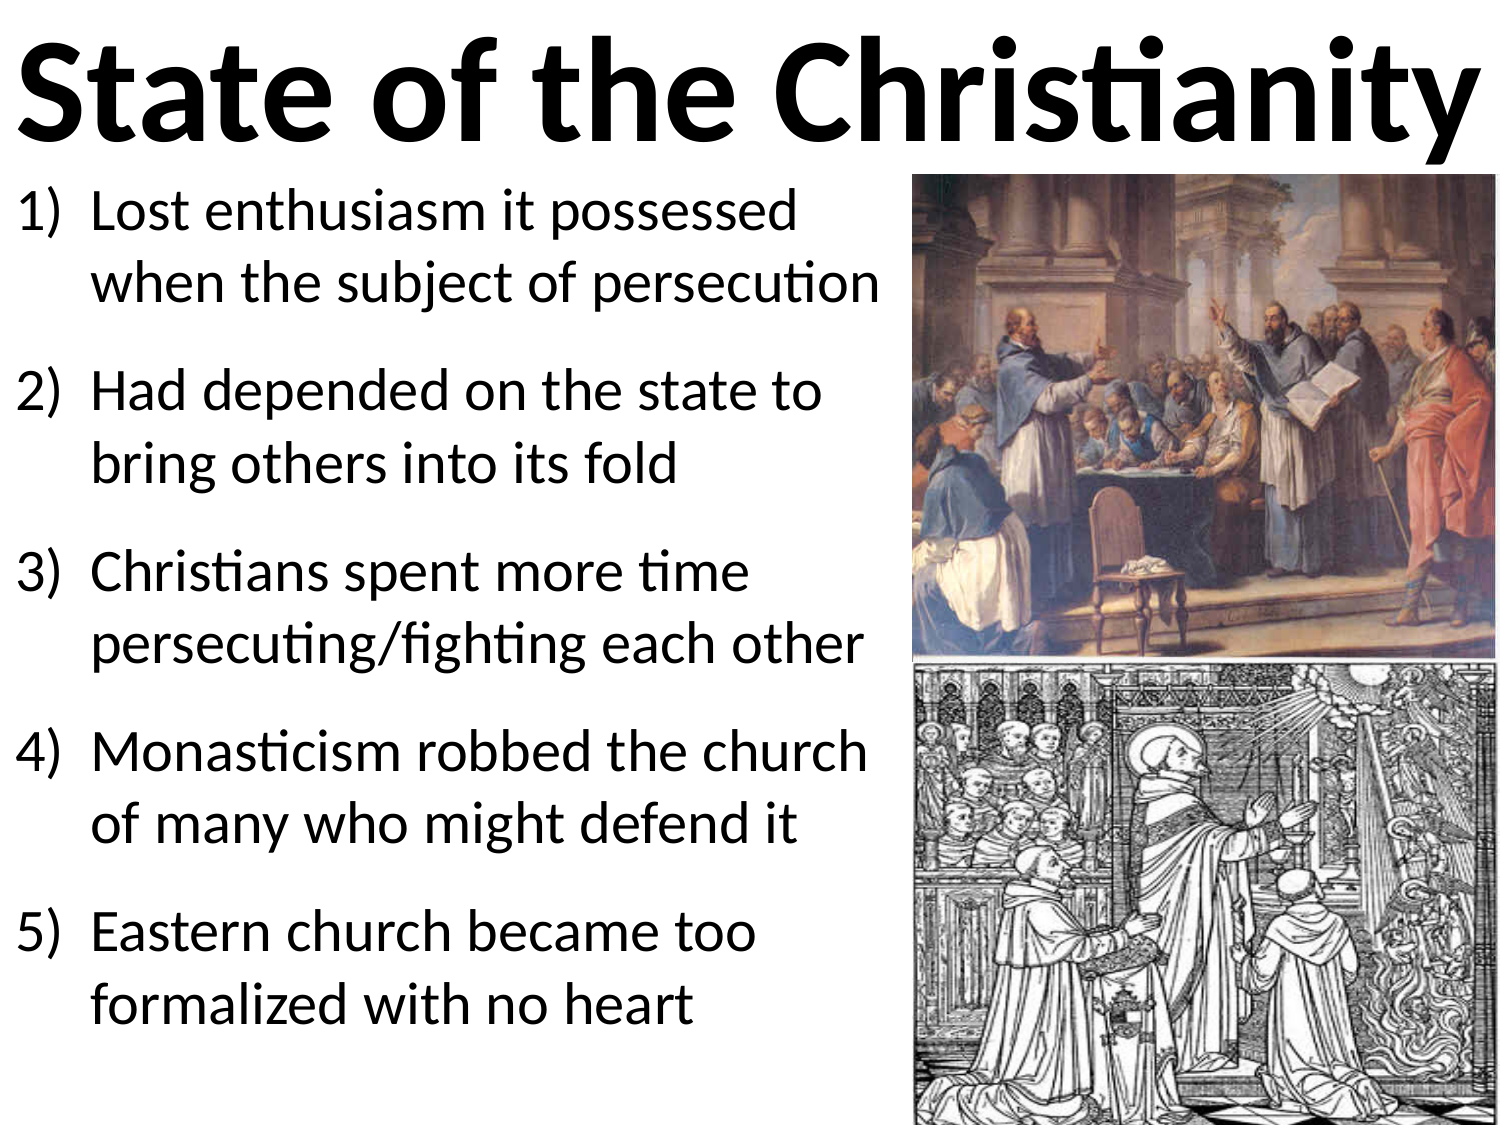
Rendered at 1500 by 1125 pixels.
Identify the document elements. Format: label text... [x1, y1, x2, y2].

list Lost enthusiasm it possessed when the subject of persecution Had depended on the state to bring others into its fold Christians spent more time persecuting/fighting each other Monasticism robbed the church of many who might defend it Eastern church became too formalized with no heart [0, 162, 913, 1125]
title State of the Christianity [0, 0, 1500, 163]
picture [912, 174, 1500, 1125]
